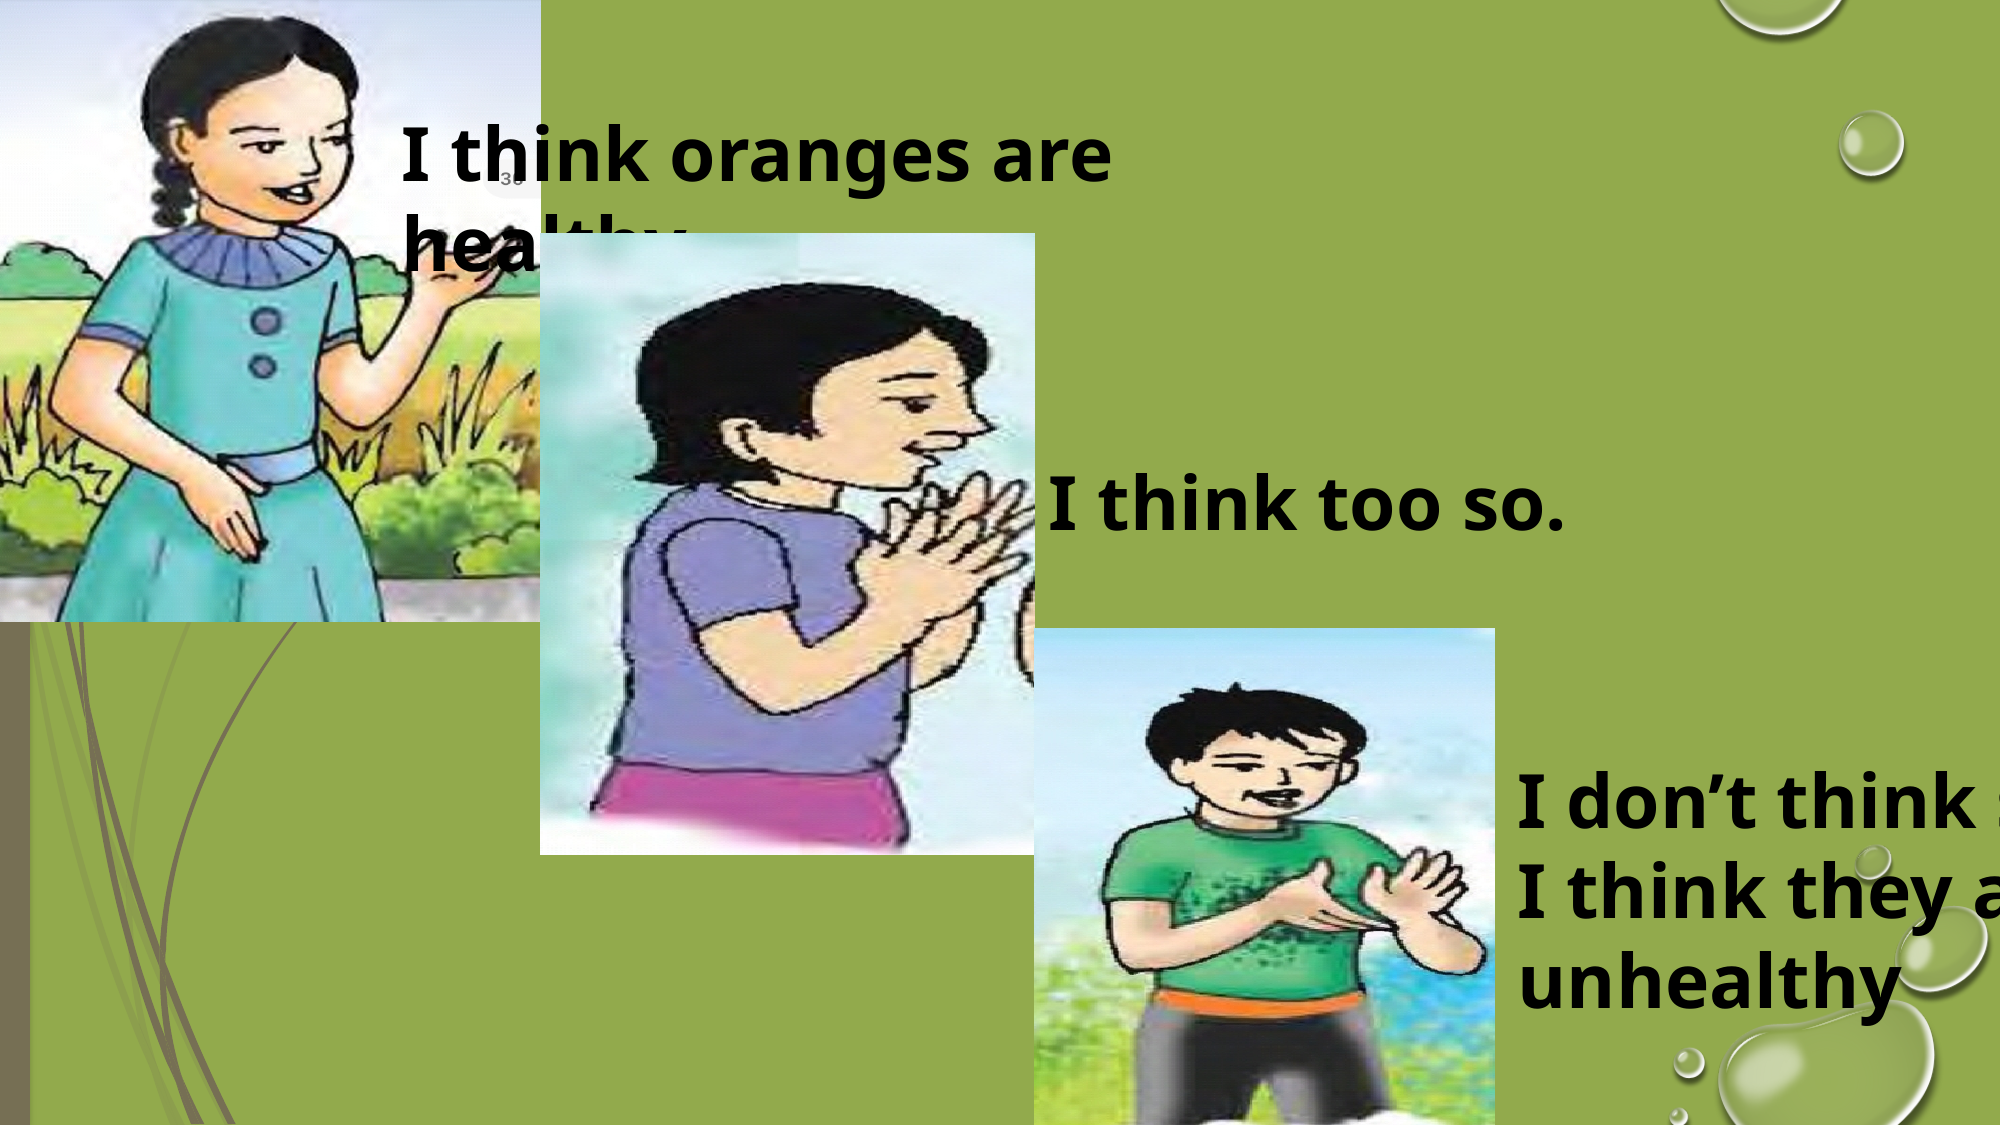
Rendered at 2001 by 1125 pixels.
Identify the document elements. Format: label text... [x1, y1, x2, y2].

text_box I think oranges are healthy [546, 99, 1357, 340]
text_box I think too so. [1040, 448, 1610, 598]
text_box I don’t think so. I think they are unhealthy [1503, 746, 2000, 1031]
picture [0, 0, 2000, 1125]
